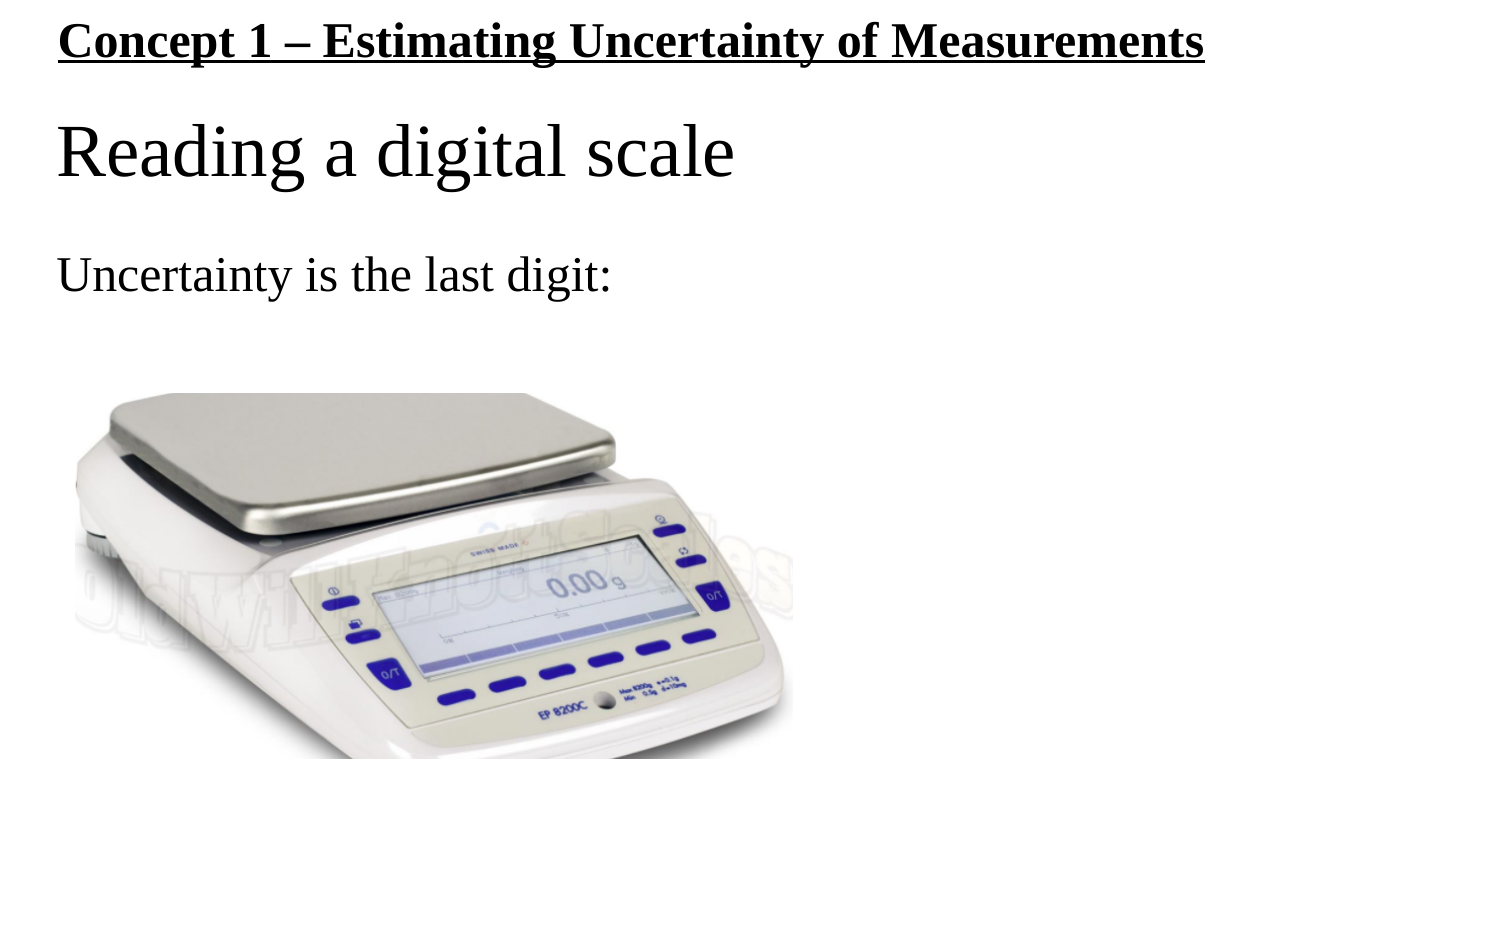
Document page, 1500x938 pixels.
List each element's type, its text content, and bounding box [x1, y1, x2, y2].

text_box Concept 1 – Estimating Uncertainty of Measurements [42, 0, 1220, 75]
text_box Reading a digital scale Uncertainty is the last digit: [41, 93, 752, 309]
picture [74, 393, 793, 759]
